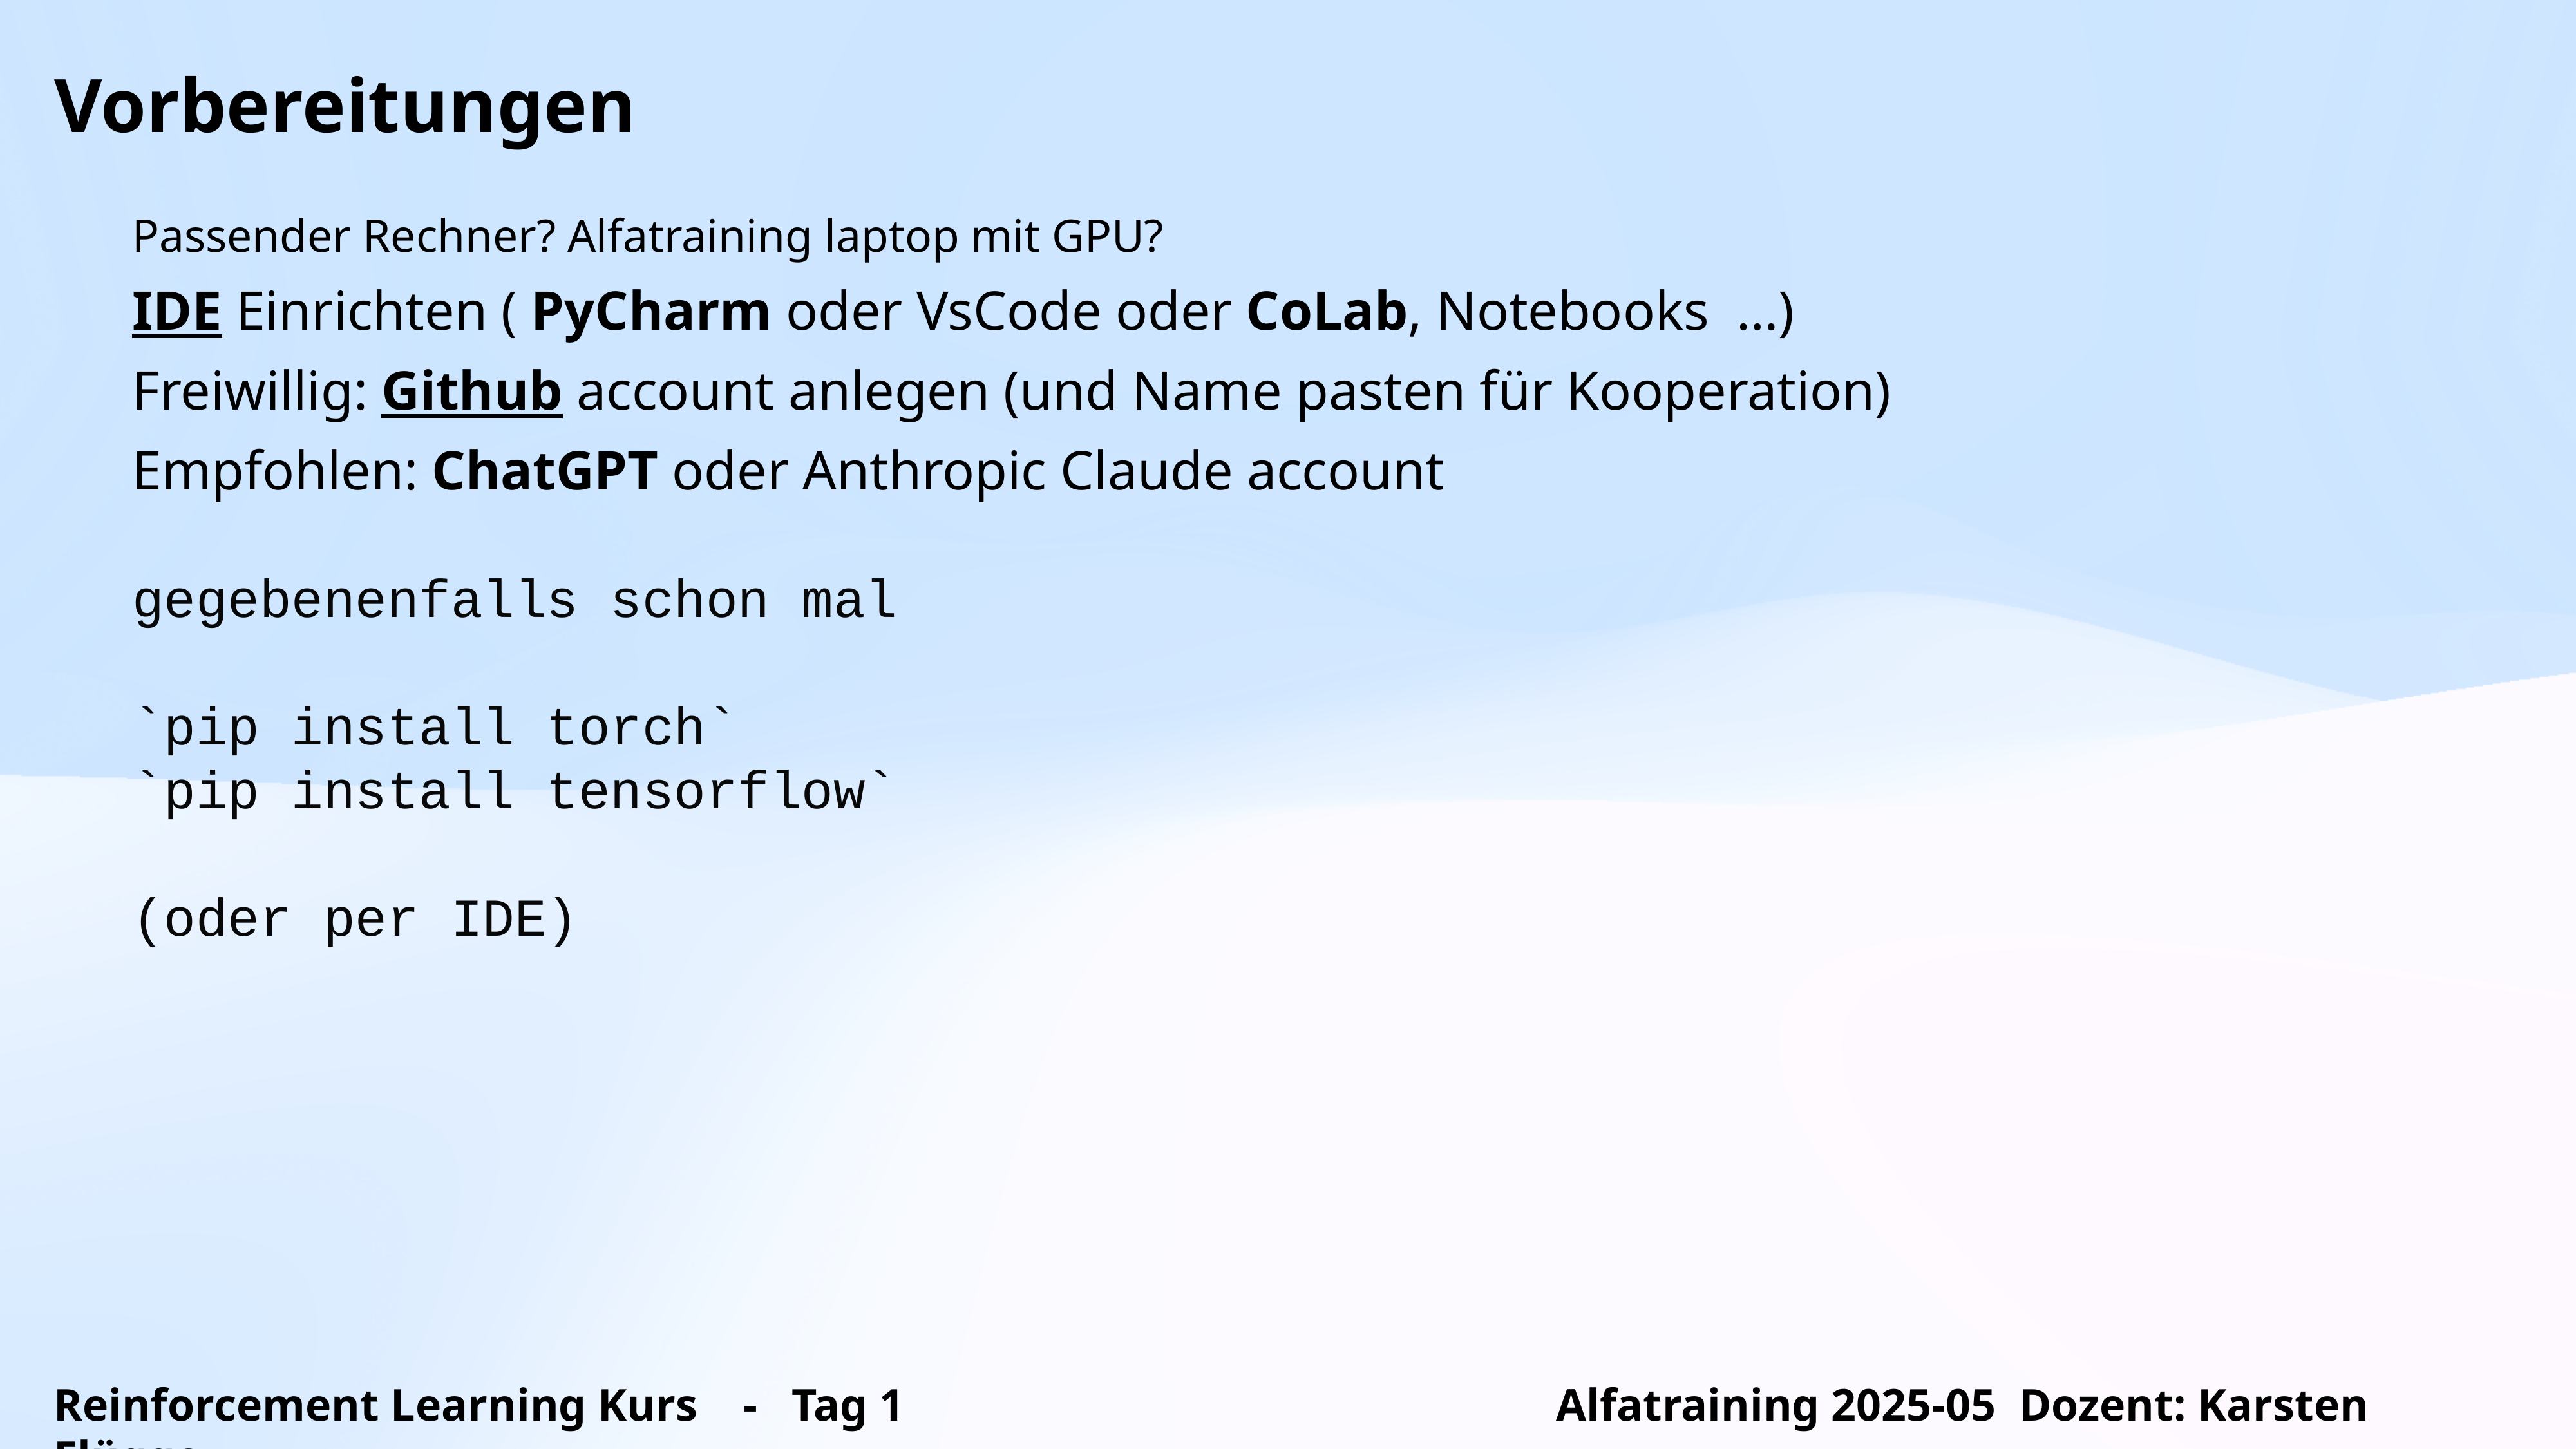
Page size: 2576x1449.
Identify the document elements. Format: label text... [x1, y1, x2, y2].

list Reinforcement Learning Kurs - Tag 1 Alfatraining 2025-05 Dozent: Karsten Flügge [48, 1371, 2528, 1440]
text_box Passender Rechner? Alfatraining laptop mit GPU? IDE Einrichten ( PyCharm oder VsCode oder CoLab, Notebooks …) Freiwillig: Github account anlegen (und Name pasten für Kooperation) Empfohlen: ChatGPT oder Anthropic Claude account gegebenenfalls schon mal `pip install torch` `pip install tensorflow` (oder per IDE) [127, 202, 2449, 1329]
picture [0, 0, 2576, 1449]
subtitle Vorbereitungen [48, 52, 2371, 160]
